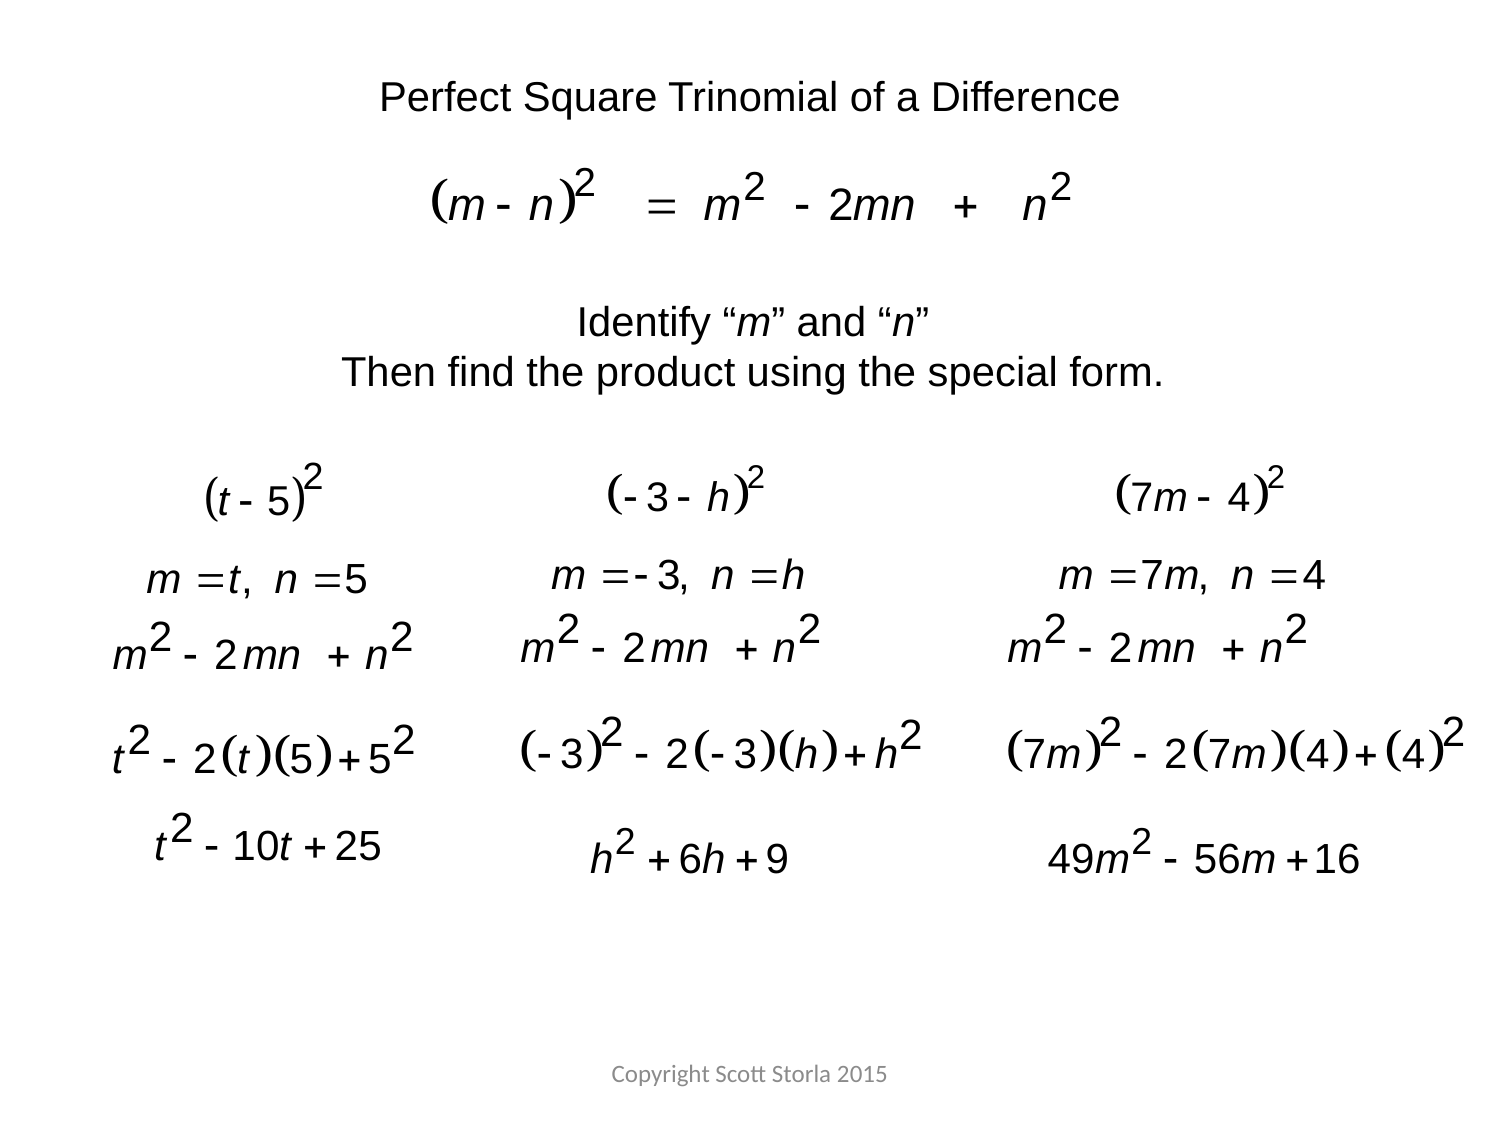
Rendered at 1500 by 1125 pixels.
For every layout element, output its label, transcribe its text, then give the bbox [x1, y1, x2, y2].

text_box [198, 454, 332, 546]
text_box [146, 808, 391, 876]
text_box Perfect Square Trinomial of a Difference [149, 62, 1350, 128]
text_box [581, 812, 798, 888]
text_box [138, 551, 378, 604]
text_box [599, 451, 774, 540]
footer Copyright Scott Storla 2015 [512, 1042, 988, 1103]
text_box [1038, 812, 1372, 888]
text_box Identify “m” and “n” Then find the product using the special form. [152, 287, 1353, 403]
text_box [422, 149, 1084, 252]
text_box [512, 598, 930, 797]
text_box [998, 598, 1473, 797]
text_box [542, 546, 816, 597]
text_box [1050, 546, 1338, 597]
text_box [104, 605, 424, 799]
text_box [1107, 451, 1296, 540]
